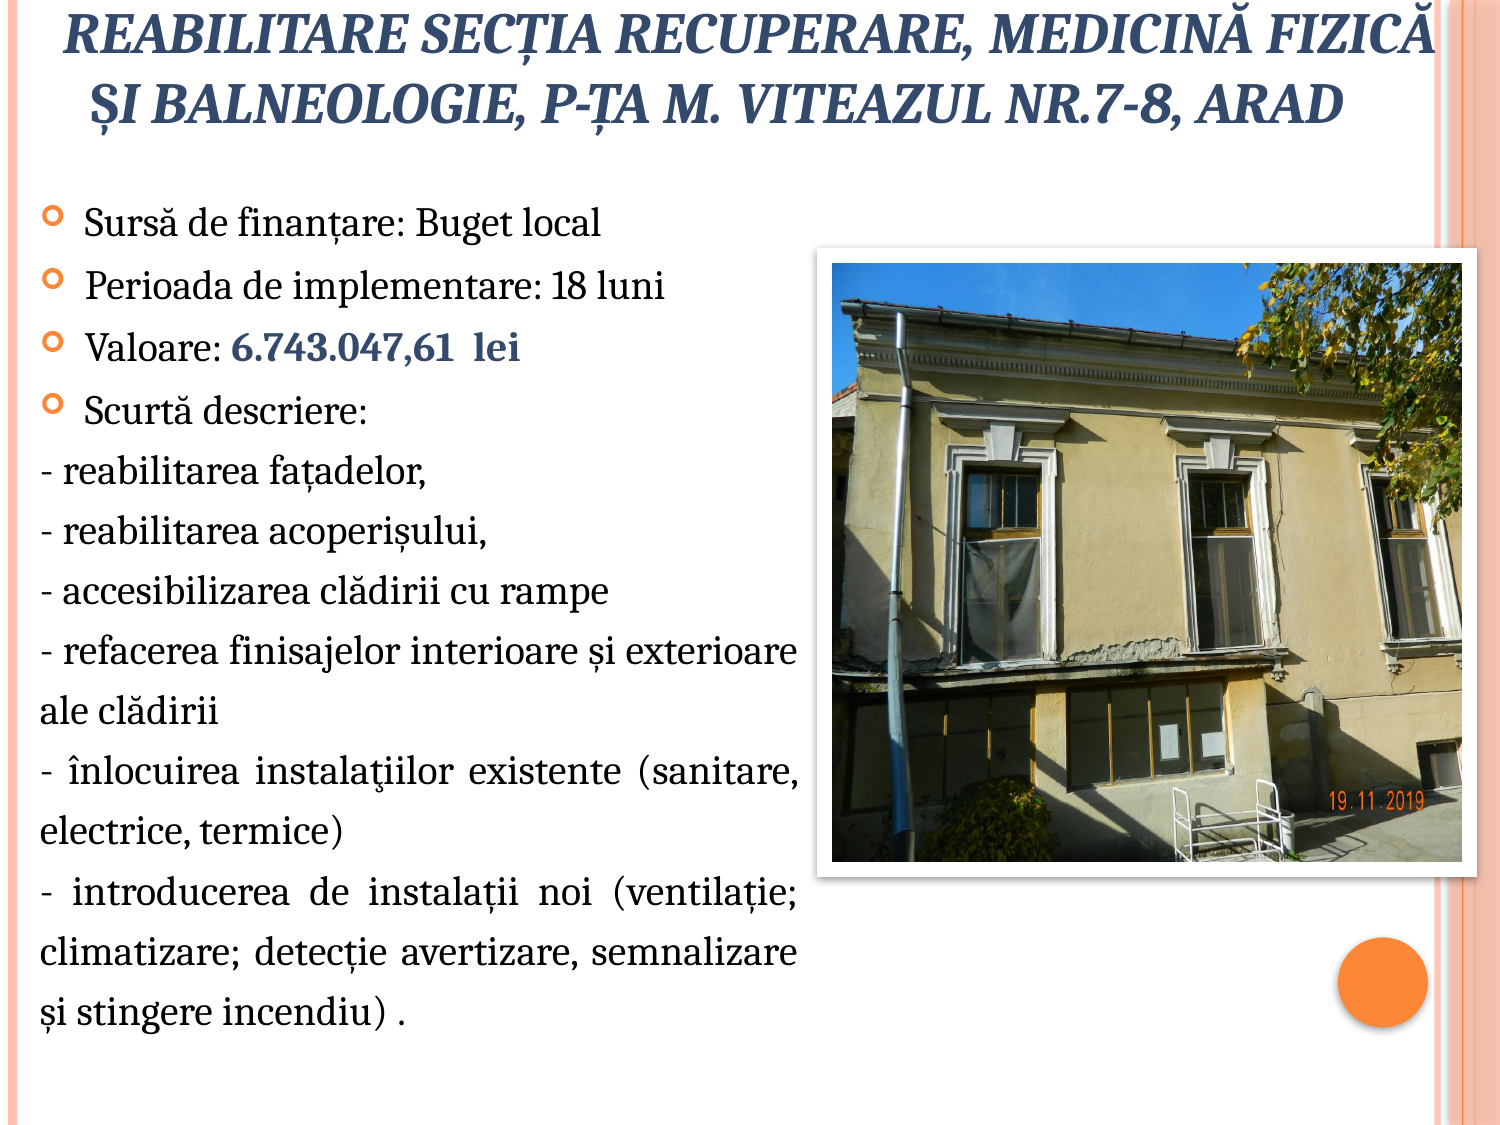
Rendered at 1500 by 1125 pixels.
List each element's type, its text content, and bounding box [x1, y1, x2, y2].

picture [830, 261, 1463, 863]
title Reabilitare Secția Recuperare, Medicină Fizică și Balneologie, P-ța M. Viteazul nr.7-8, Arad [24, 24, 1475, 213]
list Sursă de finanțare: Buget local Perioada de implementare: 18 luni Valoare: 6.743.047,61 lei Scurtă descriere: - reabilitarea fațadelor, - reabilitarea acoperișului, - accesibilizarea clădirii cu rampe - refacerea finisajelor interioare şi exterioare ale clădirii - înlocuirea instalaţiilor existente (sanitare, electrice, termice) - introducerea de instalații noi (ventilație; climatizare; detecție avertizare, semnalizare și stingere incendiu) . [24, 187, 813, 1100]
